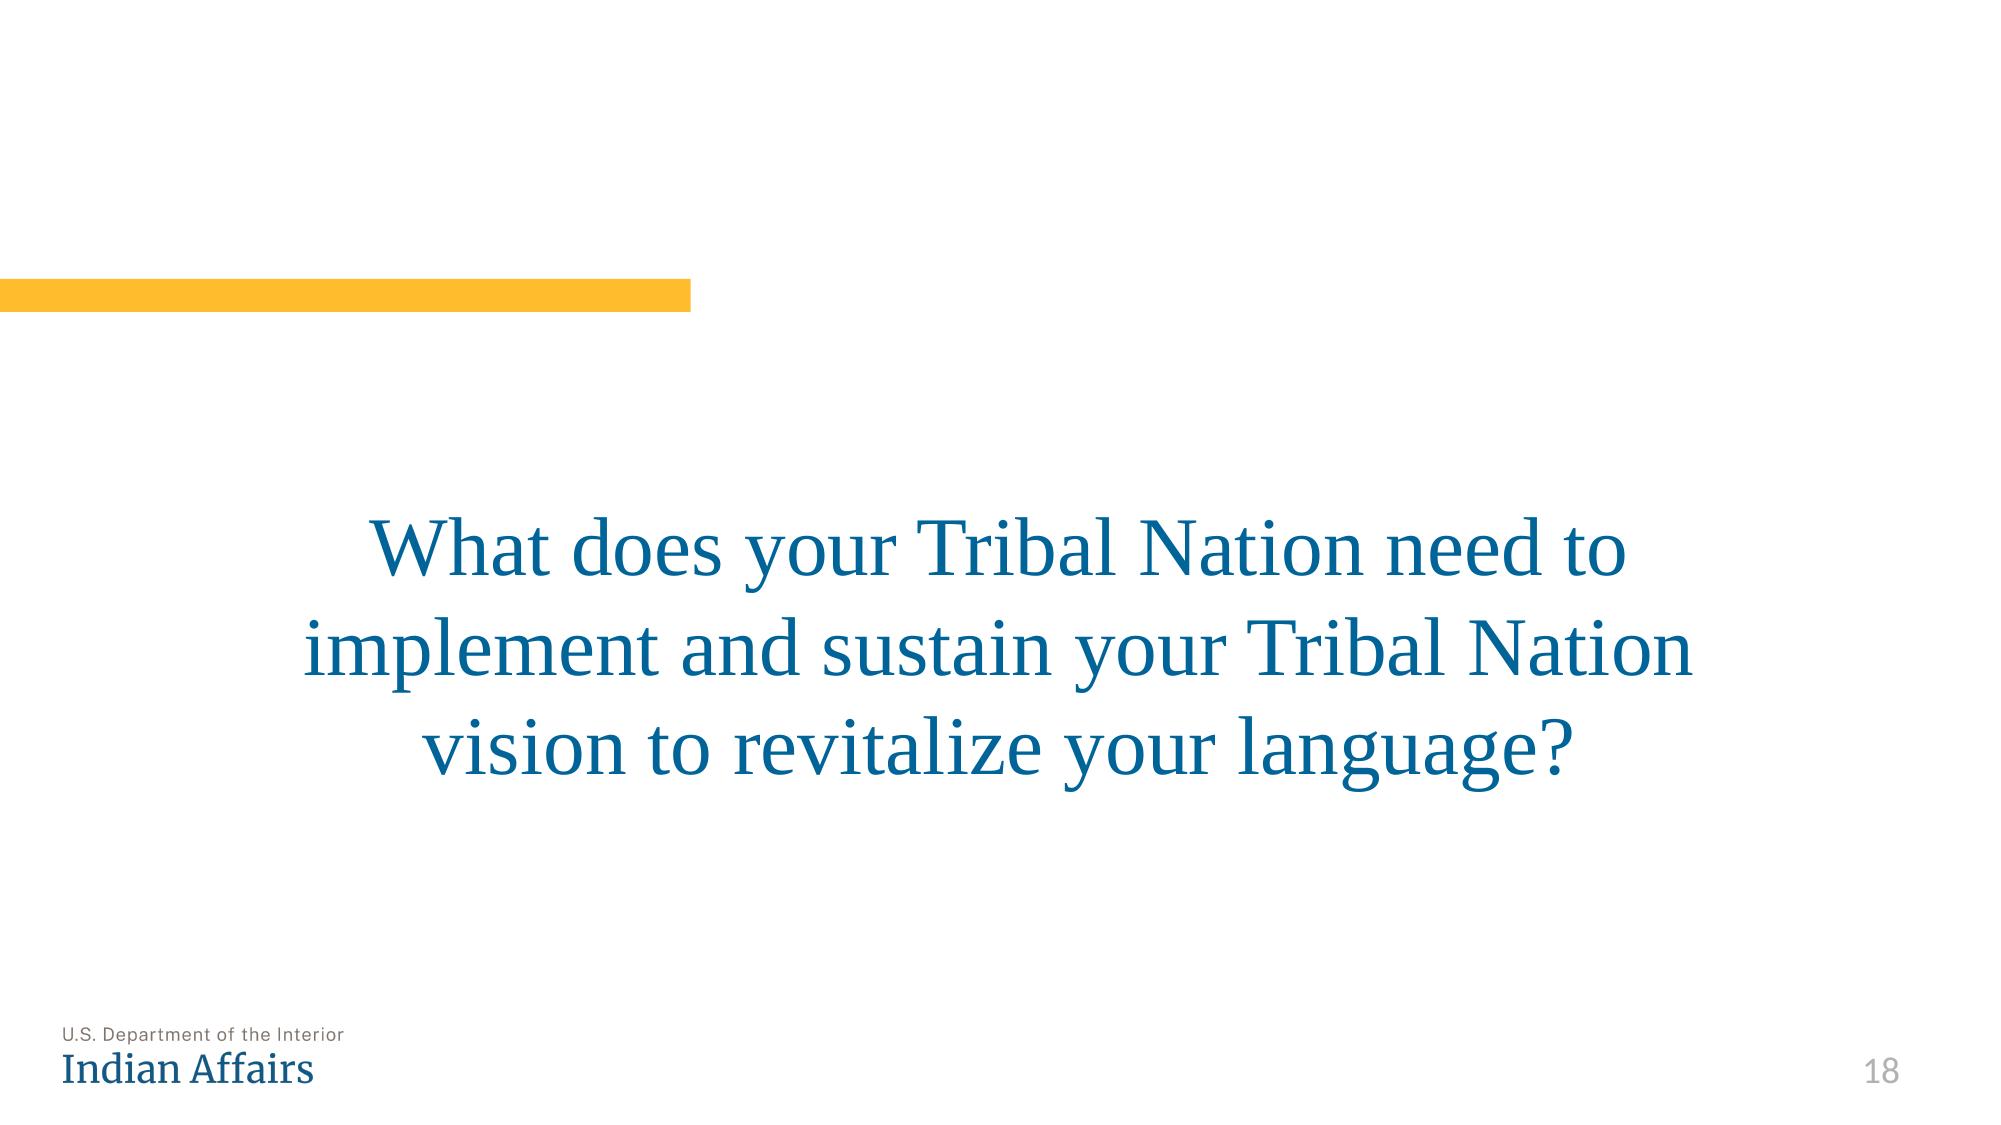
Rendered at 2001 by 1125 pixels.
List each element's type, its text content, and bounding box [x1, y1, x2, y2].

picture [54, 1011, 356, 1104]
title What does your Tribal Nation need to implement and sustain your Tribal Nation vision to revitalize your language? [270, 491, 1730, 795]
slide_number 18 [1440, 1046, 1900, 1103]
